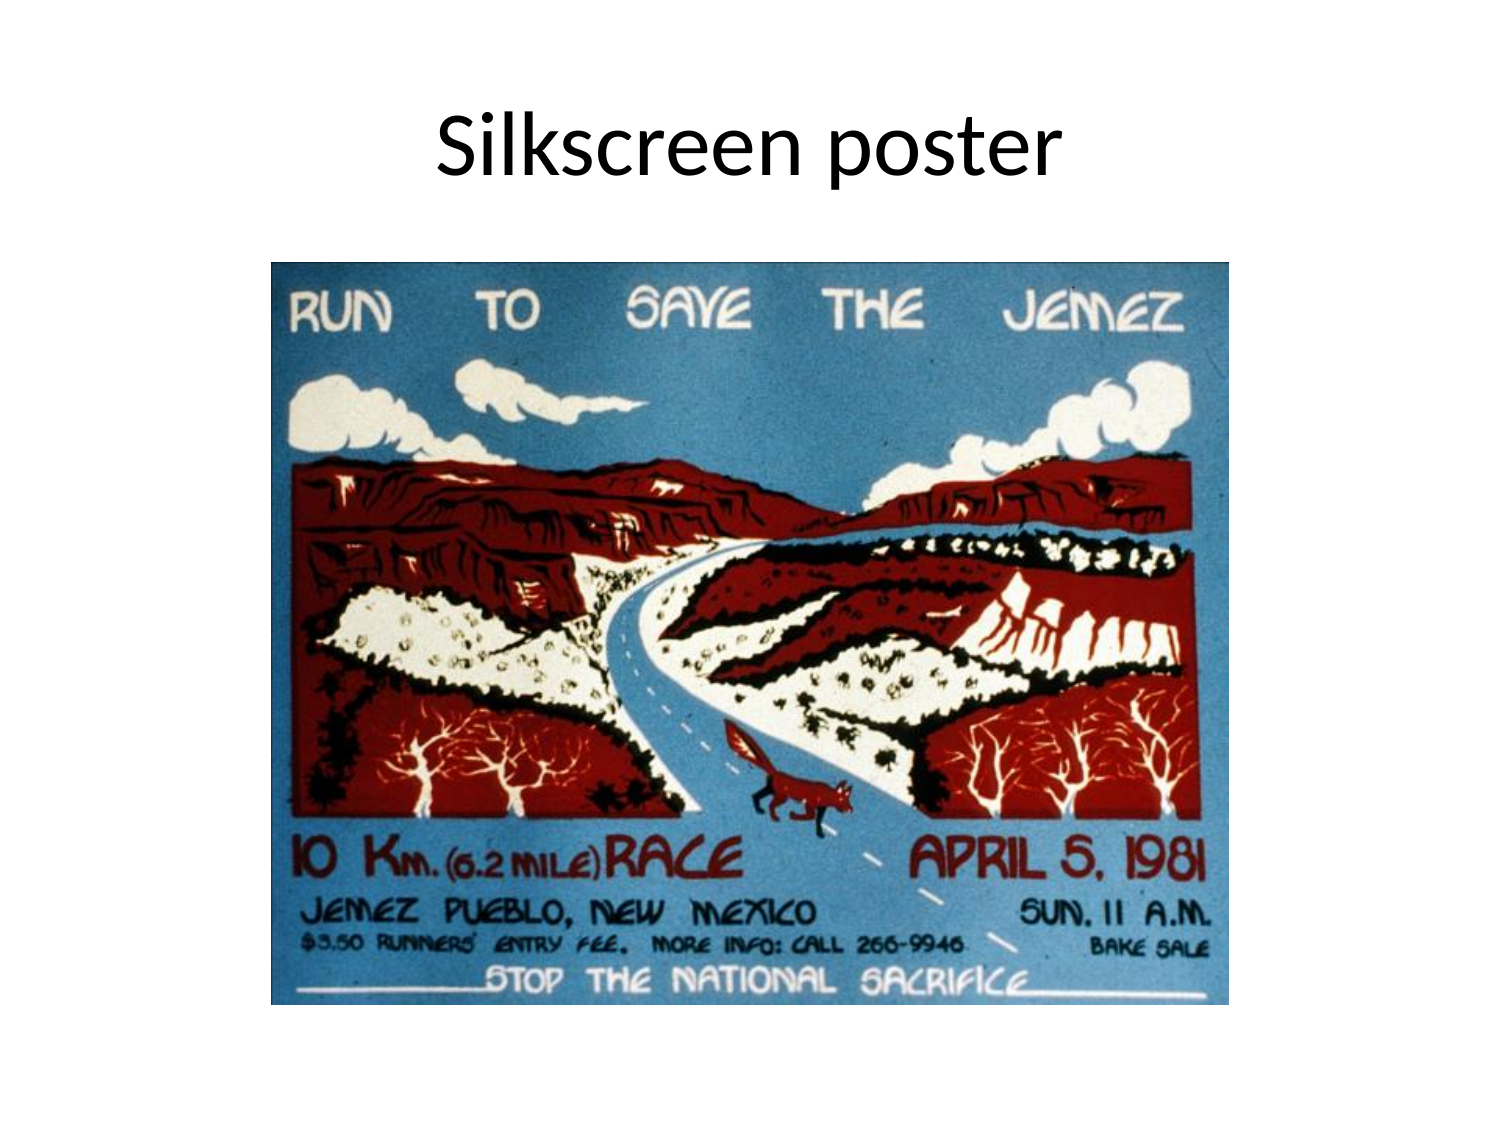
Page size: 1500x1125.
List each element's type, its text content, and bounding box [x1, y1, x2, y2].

title Silkscreen poster [75, 45, 1425, 233]
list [271, 262, 1229, 1006]
